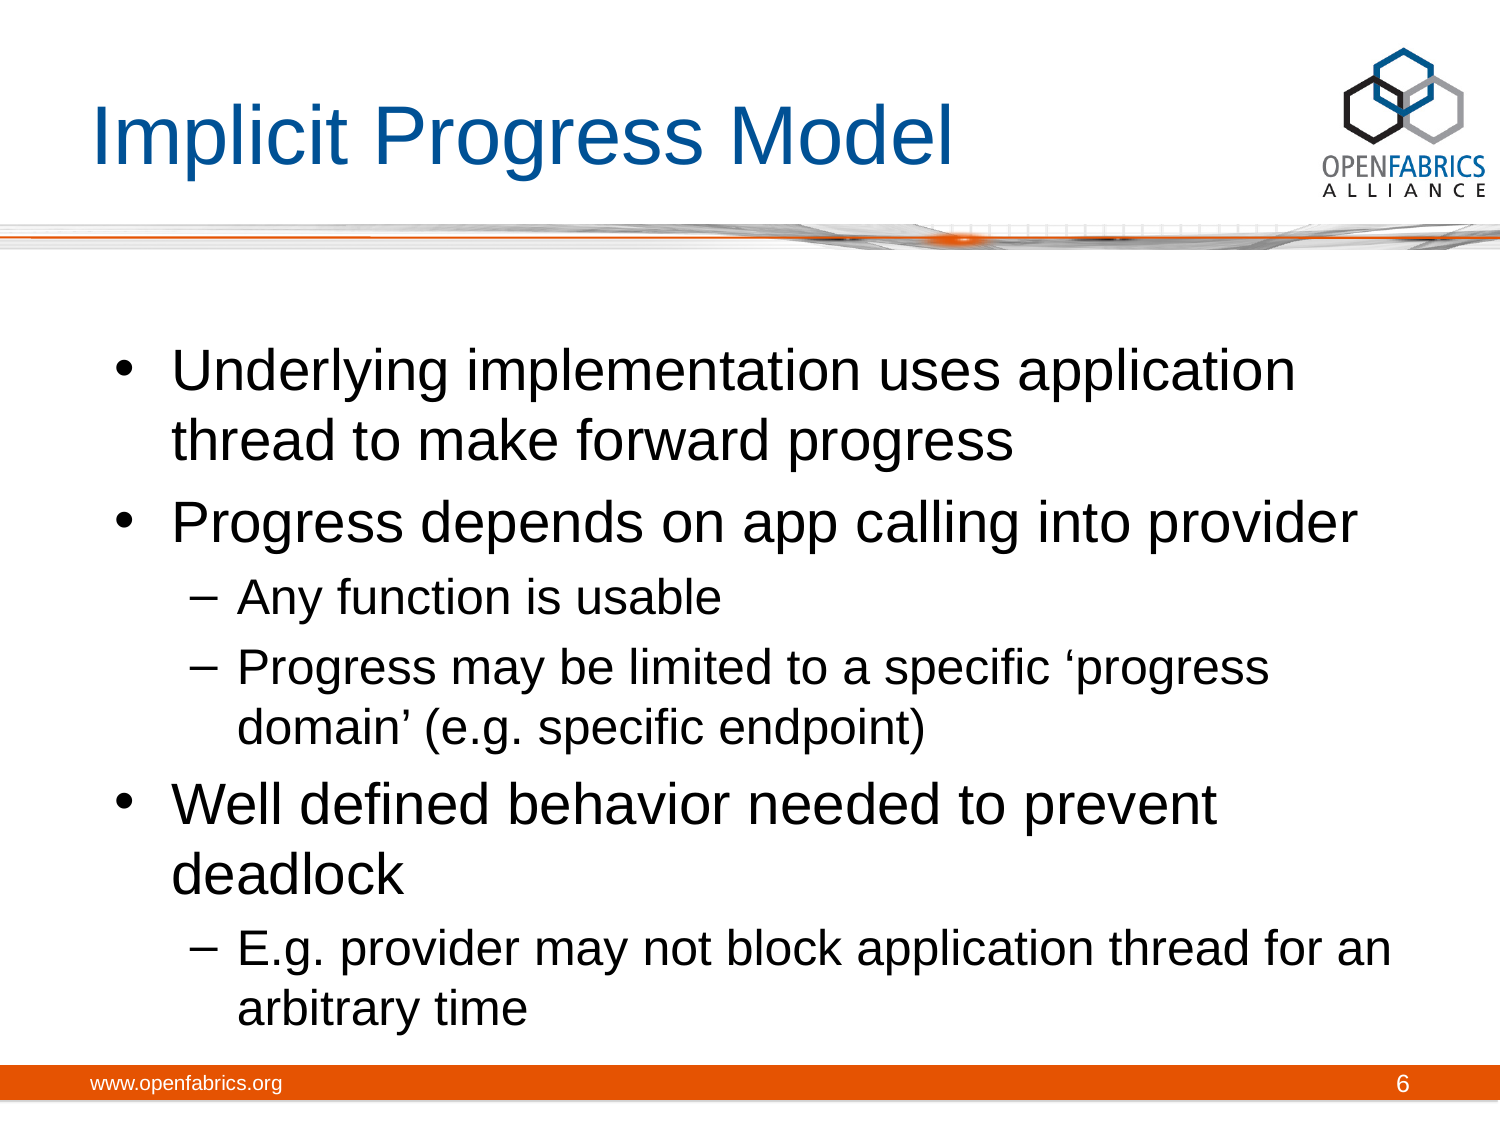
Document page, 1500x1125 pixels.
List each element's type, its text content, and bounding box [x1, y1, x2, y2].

list Underlying implementation uses application thread to make forward progress Progress depends on app calling into provider Any function is usable Progress may be limited to a specific ‘progress domain’ (e.g. specific endpoint) Well defined behavior needed to prevent deadlock E.g. provider may not block application thread for an arbitrary time [99, 324, 1450, 1088]
footer www.openfabrics.org [75, 1052, 550, 1113]
title Implicit Progress Model [75, 37, 1300, 225]
picture [0, 224, 1500, 236]
picture [0, 239, 1500, 250]
slide_number 6 [1074, 1052, 1425, 1113]
picture [1312, 37, 1494, 219]
